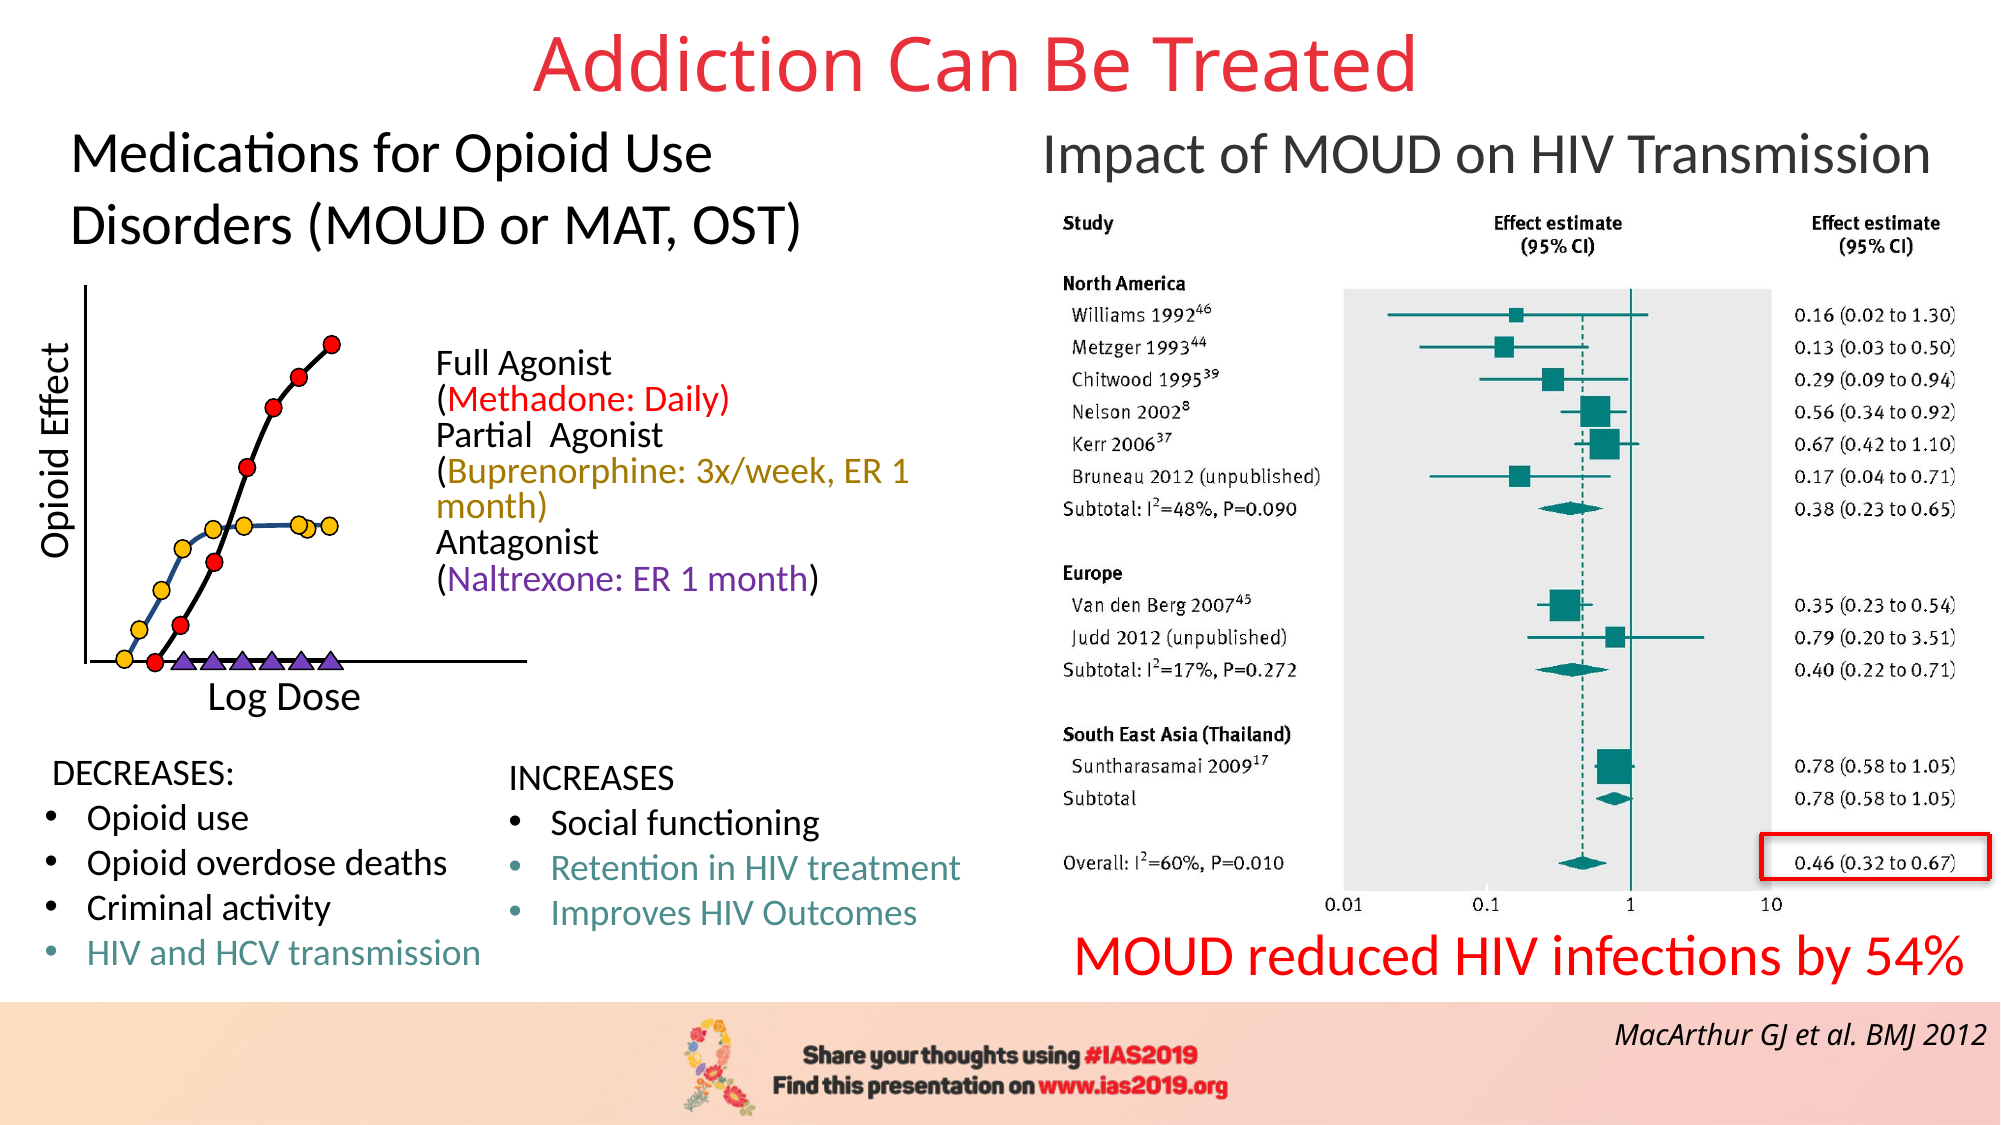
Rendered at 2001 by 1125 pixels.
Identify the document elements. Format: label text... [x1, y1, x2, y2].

text_box INCREASES Social functioning Retention in HIV treatment Improves HIV Outcomes [493, 745, 982, 941]
text_box MacArthur GJ et al. BMJ 2012 [1614, 1016, 2000, 1059]
picture [1062, 214, 1955, 922]
text_box Full Agonist (Methadone: Daily) Partial Agonist (Buprenorphine: 3x/week, ER 1 month) Antagonist (Naltrexone: ER 1 month) [532, 339, 937, 606]
text_box Medications for Opioid Use Disorders (MOUD or MAT, OST) [60, 107, 957, 262]
title Addiction Can Be Treated [298, 1, 1655, 122]
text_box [18, 263, 528, 726]
text_box DECREASES: Opioid use Opioid overdose deaths Criminal activity HIV and HCV transmission [29, 740, 518, 981]
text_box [1759, 833, 1990, 880]
text_box Impact of MOUD on HIV Transmission [1027, 109, 1989, 193]
picture [0, 1002, 2001, 1125]
text_box MOUD reduced HIV infections by 54% [1018, 909, 1999, 1065]
